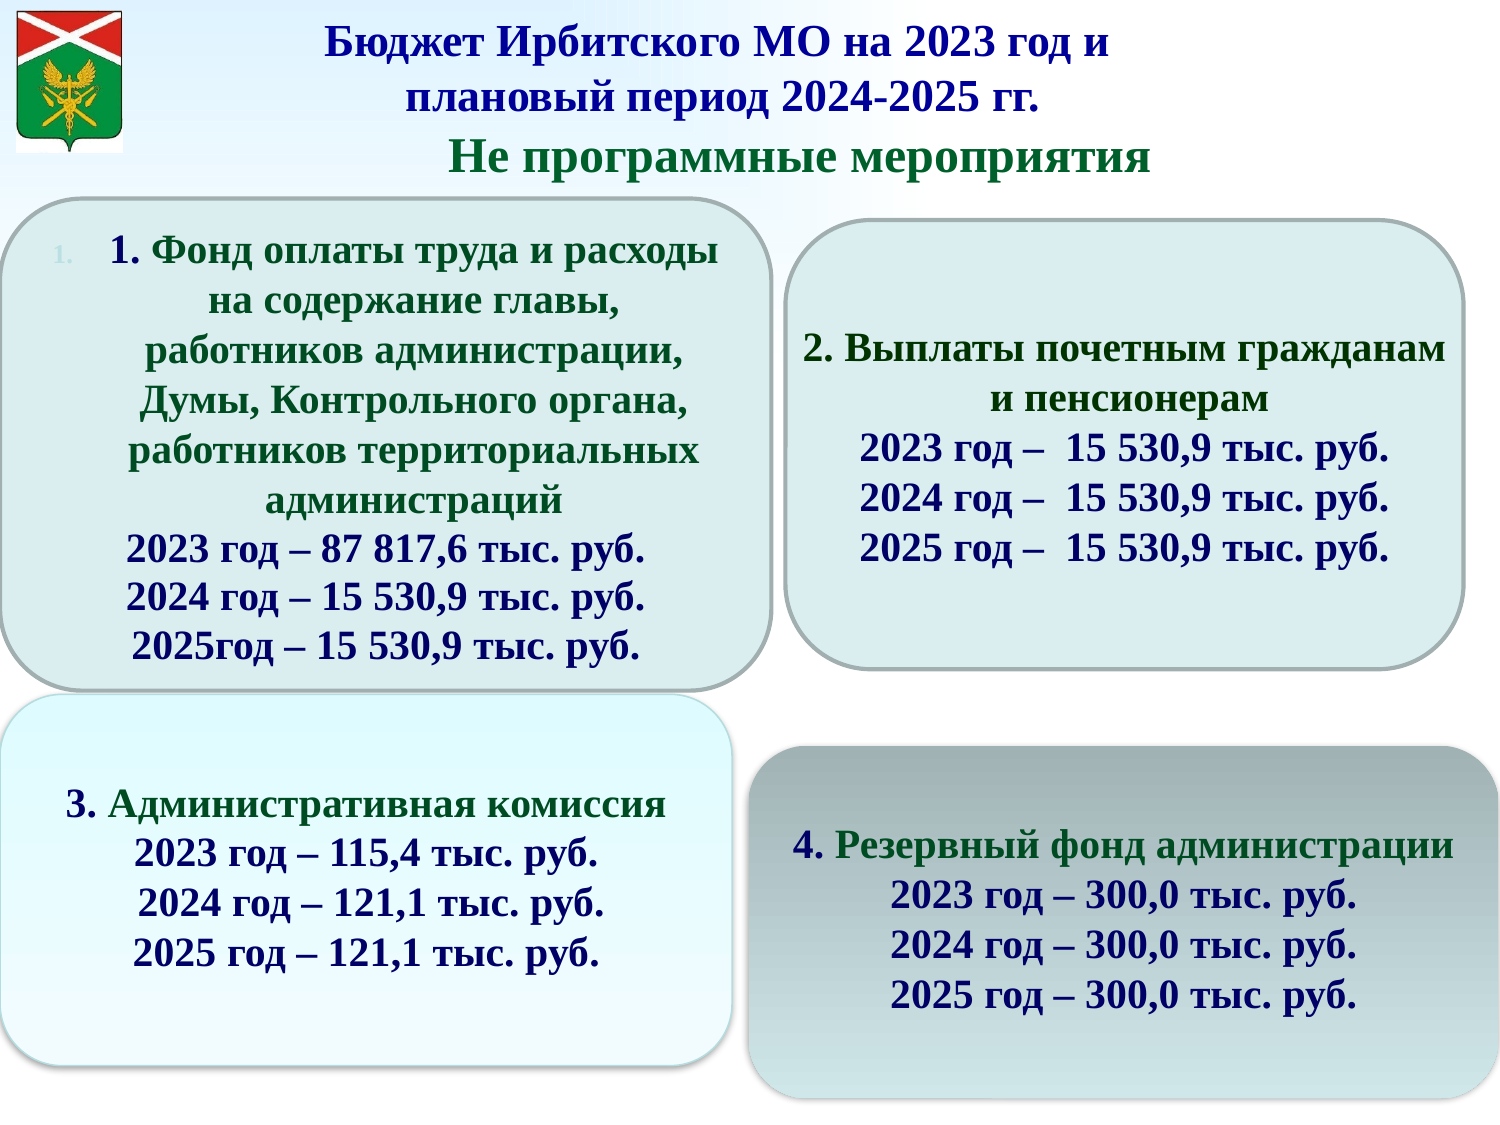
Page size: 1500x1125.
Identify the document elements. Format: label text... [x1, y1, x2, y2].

picture [15, 10, 123, 153]
title Бюджет Ирбитского МО на 2023 год и плановый период 2024-2025 гг. [240, 10, 1205, 123]
text_box Не программные мероприятия [241, 114, 1316, 190]
text_box 4. Резервный фонд администрации 2023 год – 300,0 тыс. руб. 2024 год – 300,0 тыс. руб. 2025 год – 300,0 тыс. руб. [748, 745, 1499, 1099]
text_box 1. Фонд оплаты труда и расходы на содержание главы, работников администрации, Думы, Контрольного органа, работников территориальных администраций 2023 год – 87 817,6 тыс. руб. 2024 год – 15 530,9 тыс. руб. 2025год – 15 530,9 тыс. руб. [0, 196, 774, 693]
text_box 3. Административная комиссия 2023 год – 115,4 тыс. руб. 2024 год – 121,1 тыс. руб. 2025 год – 121,1 тыс. руб. [0, 693, 733, 1067]
text_box 2. Выплаты почетным гражданам и пенсионерам 2023 год – 15 530,9 тыс. руб. 2024 год – 15 530,9 тыс. руб. 2025 год – 15 530,9 тыс. руб. [783, 217, 1466, 672]
